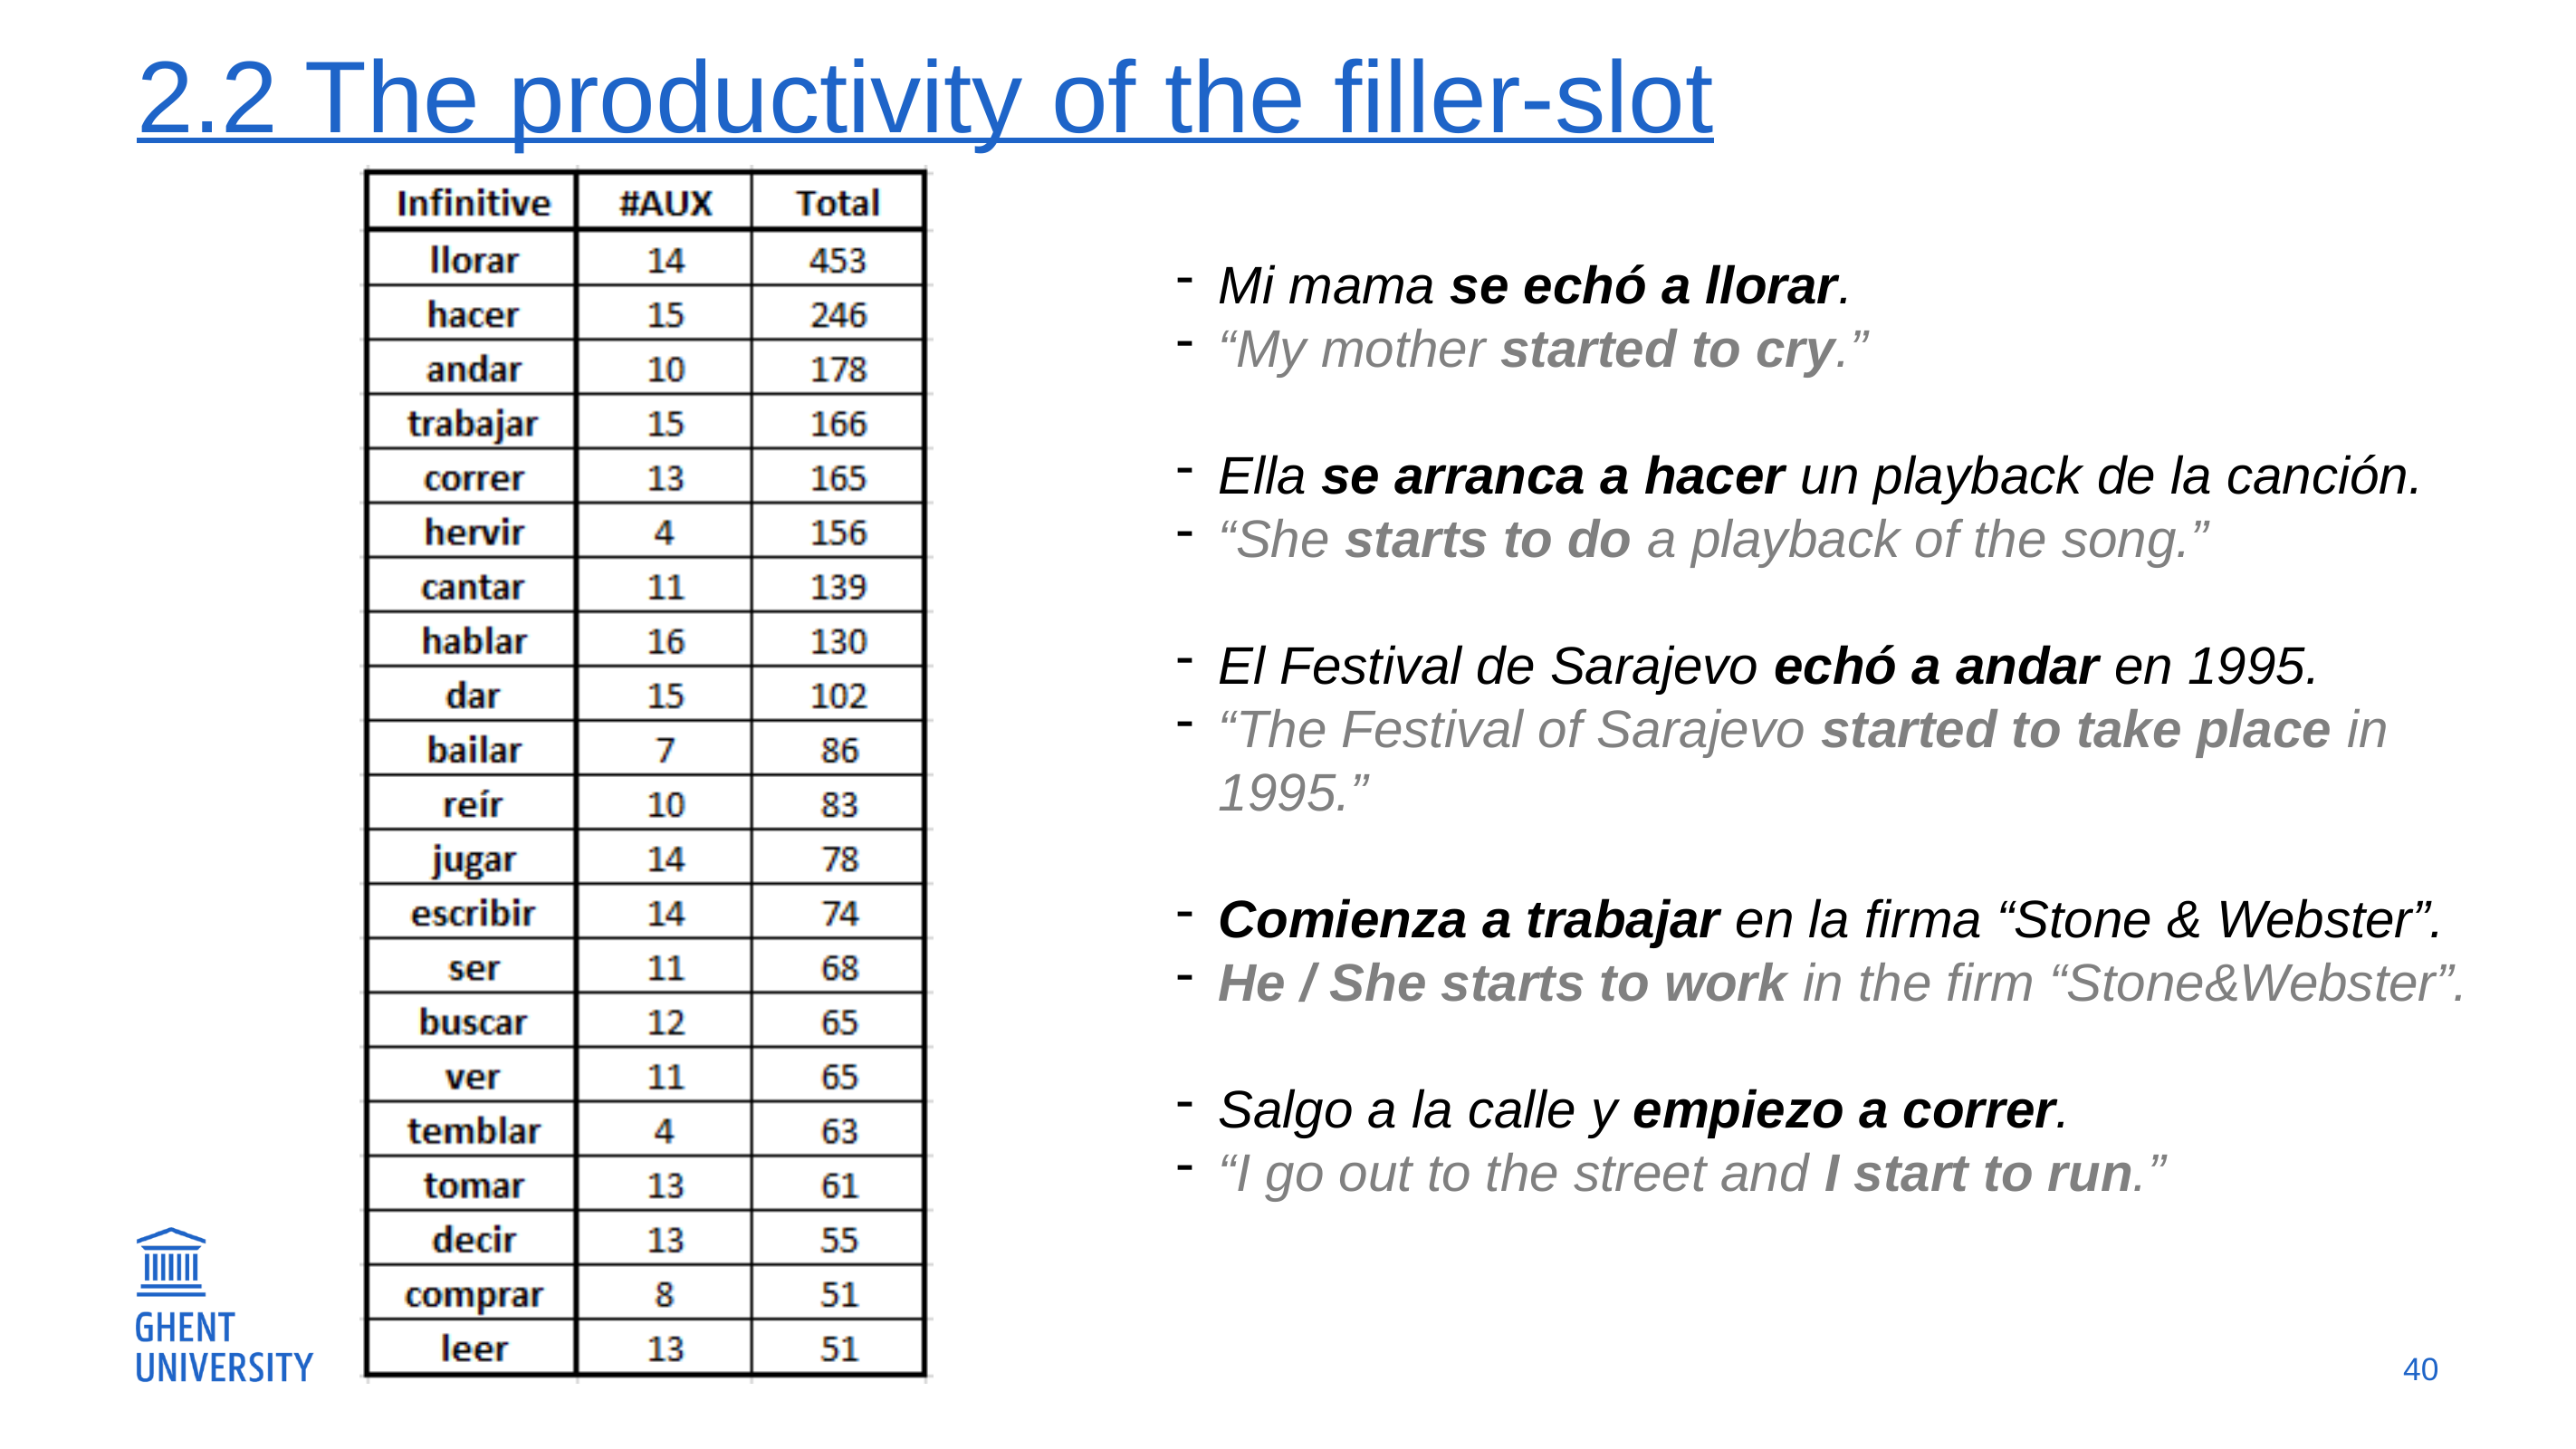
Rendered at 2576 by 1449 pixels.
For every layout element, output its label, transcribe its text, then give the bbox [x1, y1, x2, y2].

text_box Mi mama se echó a llorar. “My mother started to cry.” Ella se arranca a hacer un playback de la canción. “She starts to do a playback of the song.” El Festival de Sarajevo echó a andar en 1995. “The Festival of Sarajevo started to take place in 1995.” Comienza a trabajar en la firma “Stone & Webster”. He / She starts to work in the firm “Stone&Webster”. Salgo a la calle y empiezo a correr. “I go out to the street and I start to run.” [1163, 245, 2503, 1241]
slide_number 40 [2315, 1329, 2453, 1407]
title 2.2 The productivity of the filler-slot [123, 37, 2456, 166]
picture [68, 165, 934, 1449]
